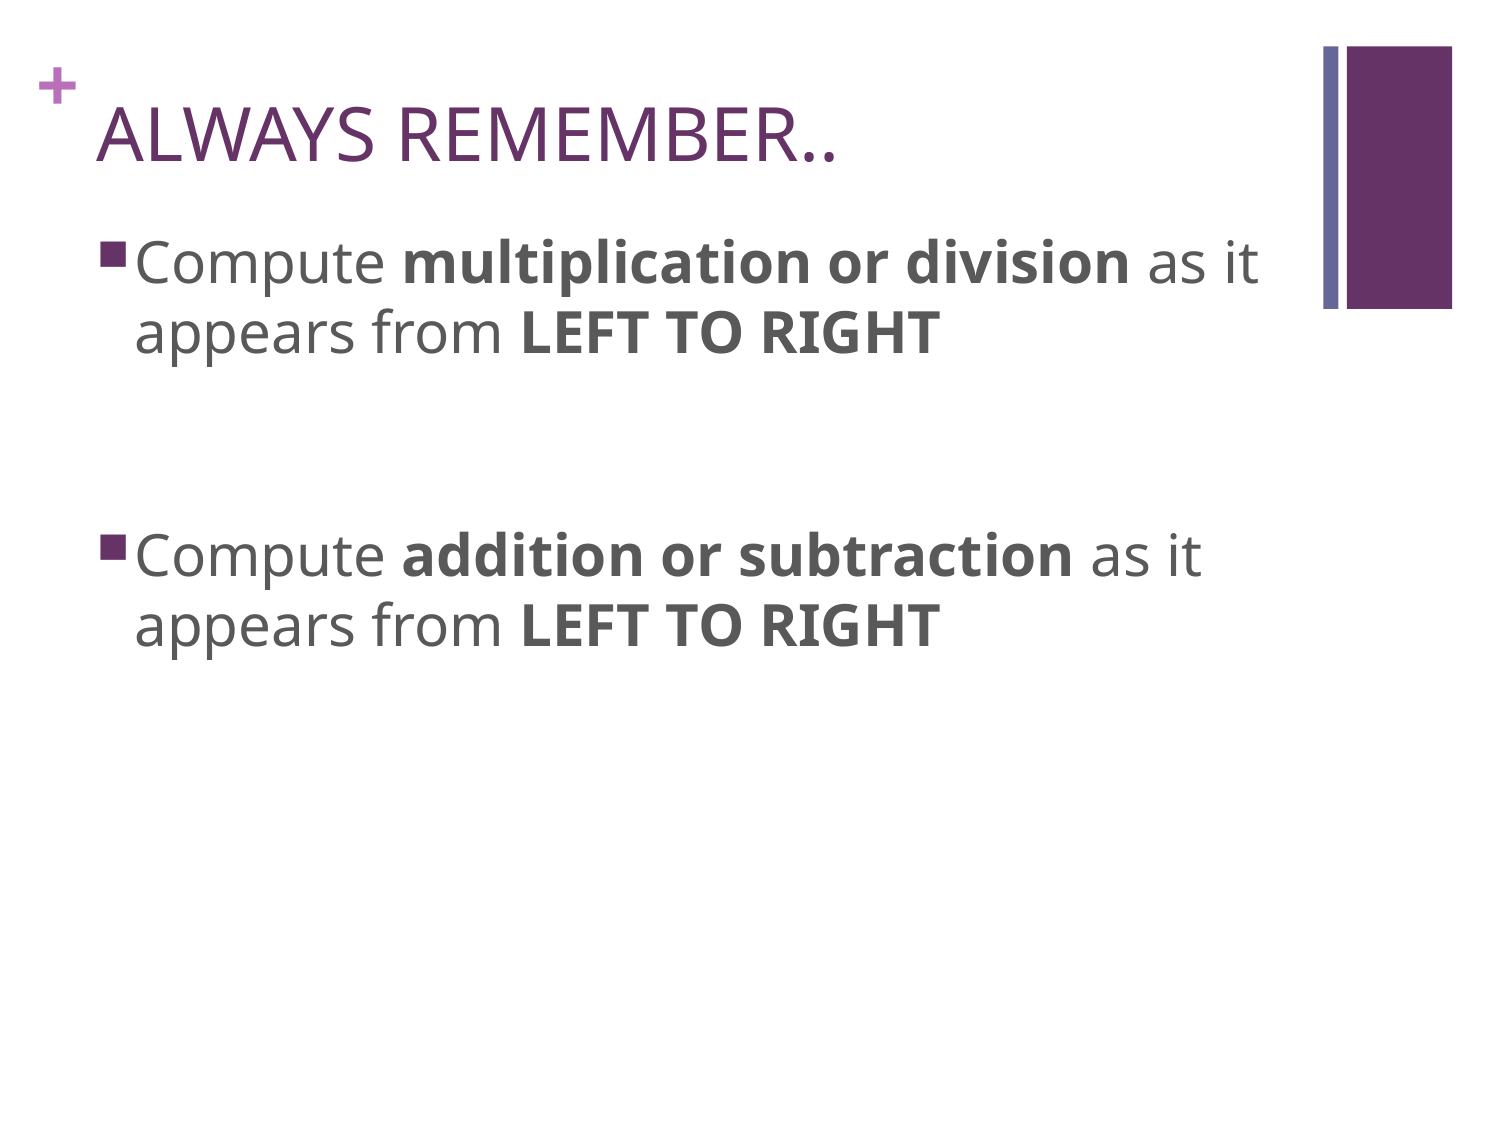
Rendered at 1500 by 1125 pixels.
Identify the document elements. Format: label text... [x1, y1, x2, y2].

title ALWAYS REMEMBER.. [81, 79, 1322, 217]
list Compute multiplication or division as it appears from LEFT TO RIGHT Compute addition or subtraction as it appears from LEFT TO RIGHT [81, 217, 1322, 1005]
